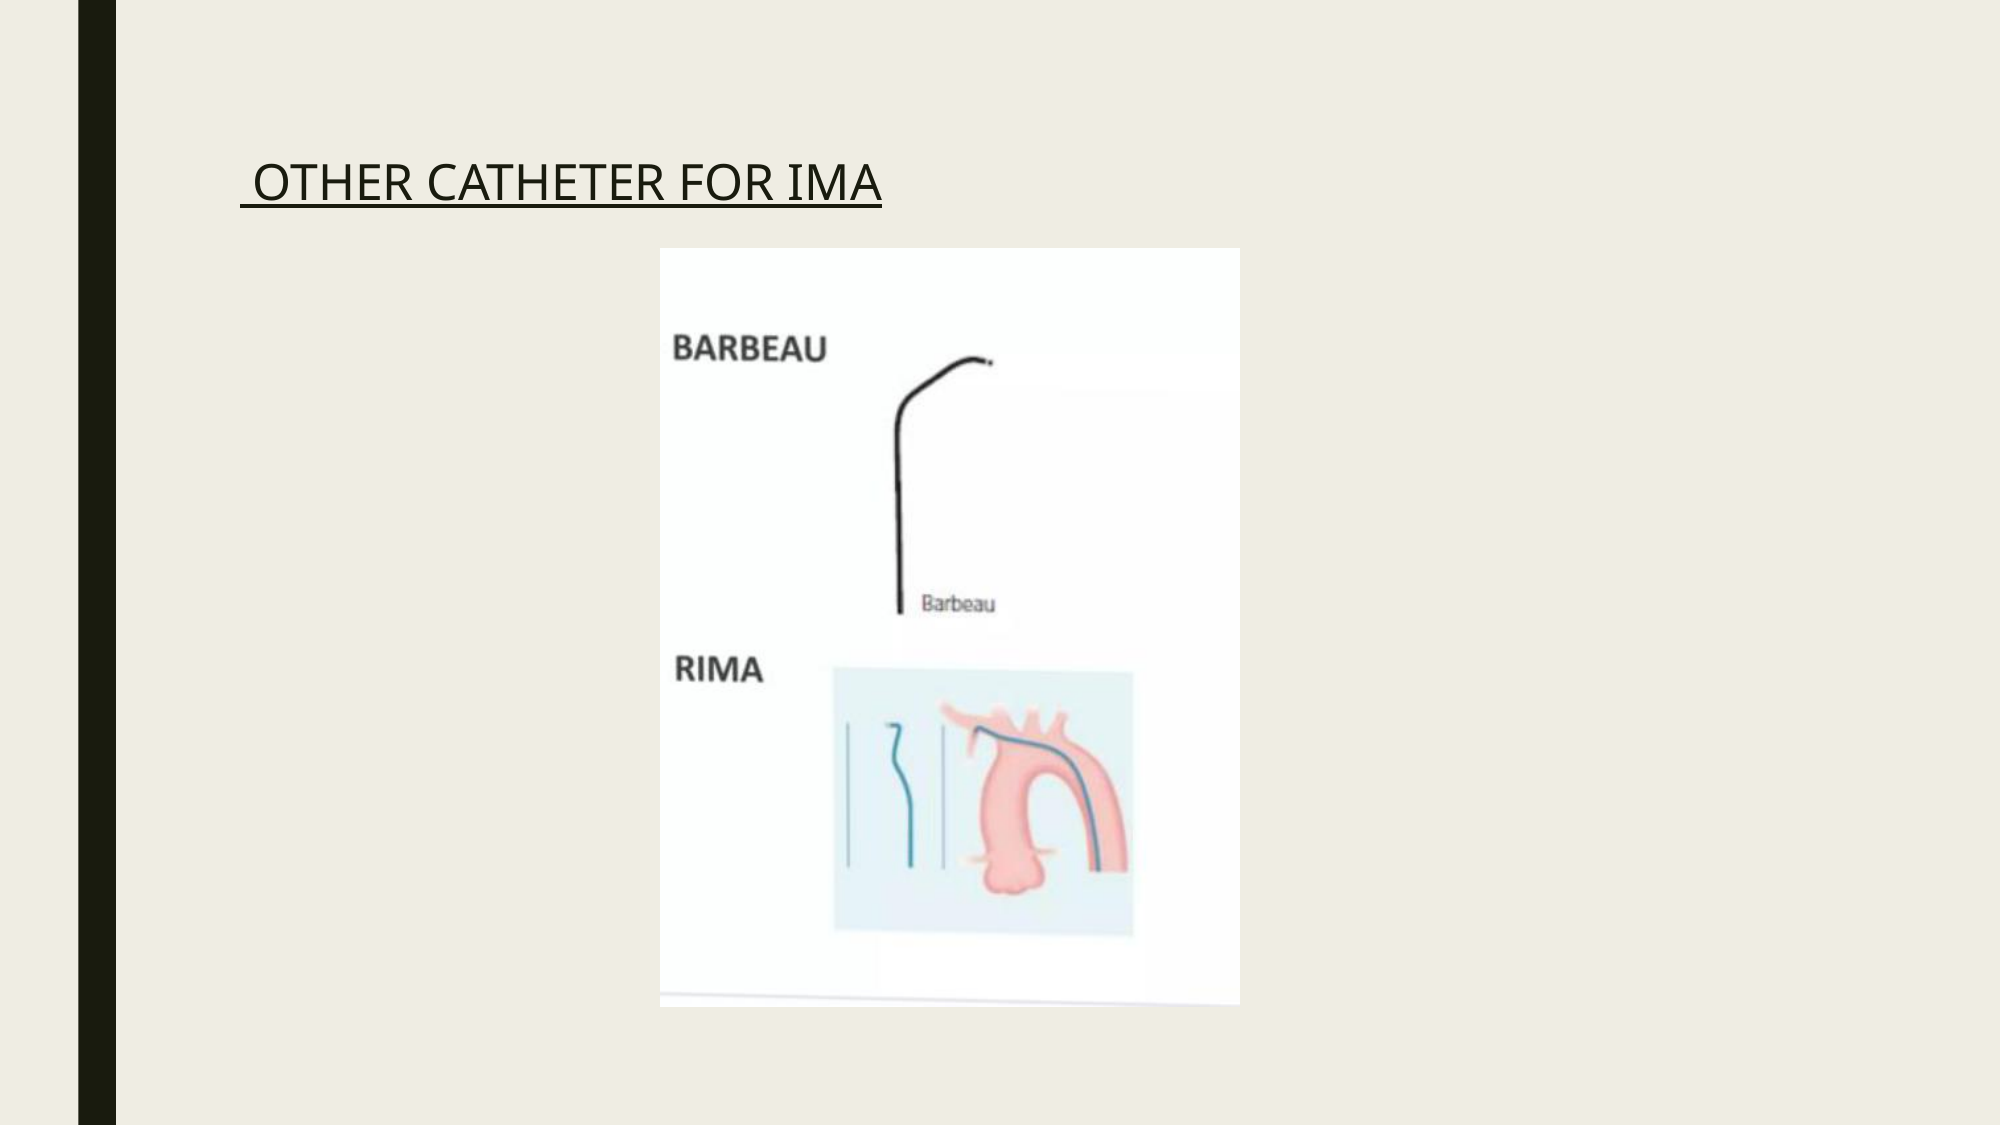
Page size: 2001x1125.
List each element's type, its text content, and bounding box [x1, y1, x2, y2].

picture [659, 248, 1240, 1007]
list OTHER CATHETER FOR IMA [225, 147, 1800, 963]
